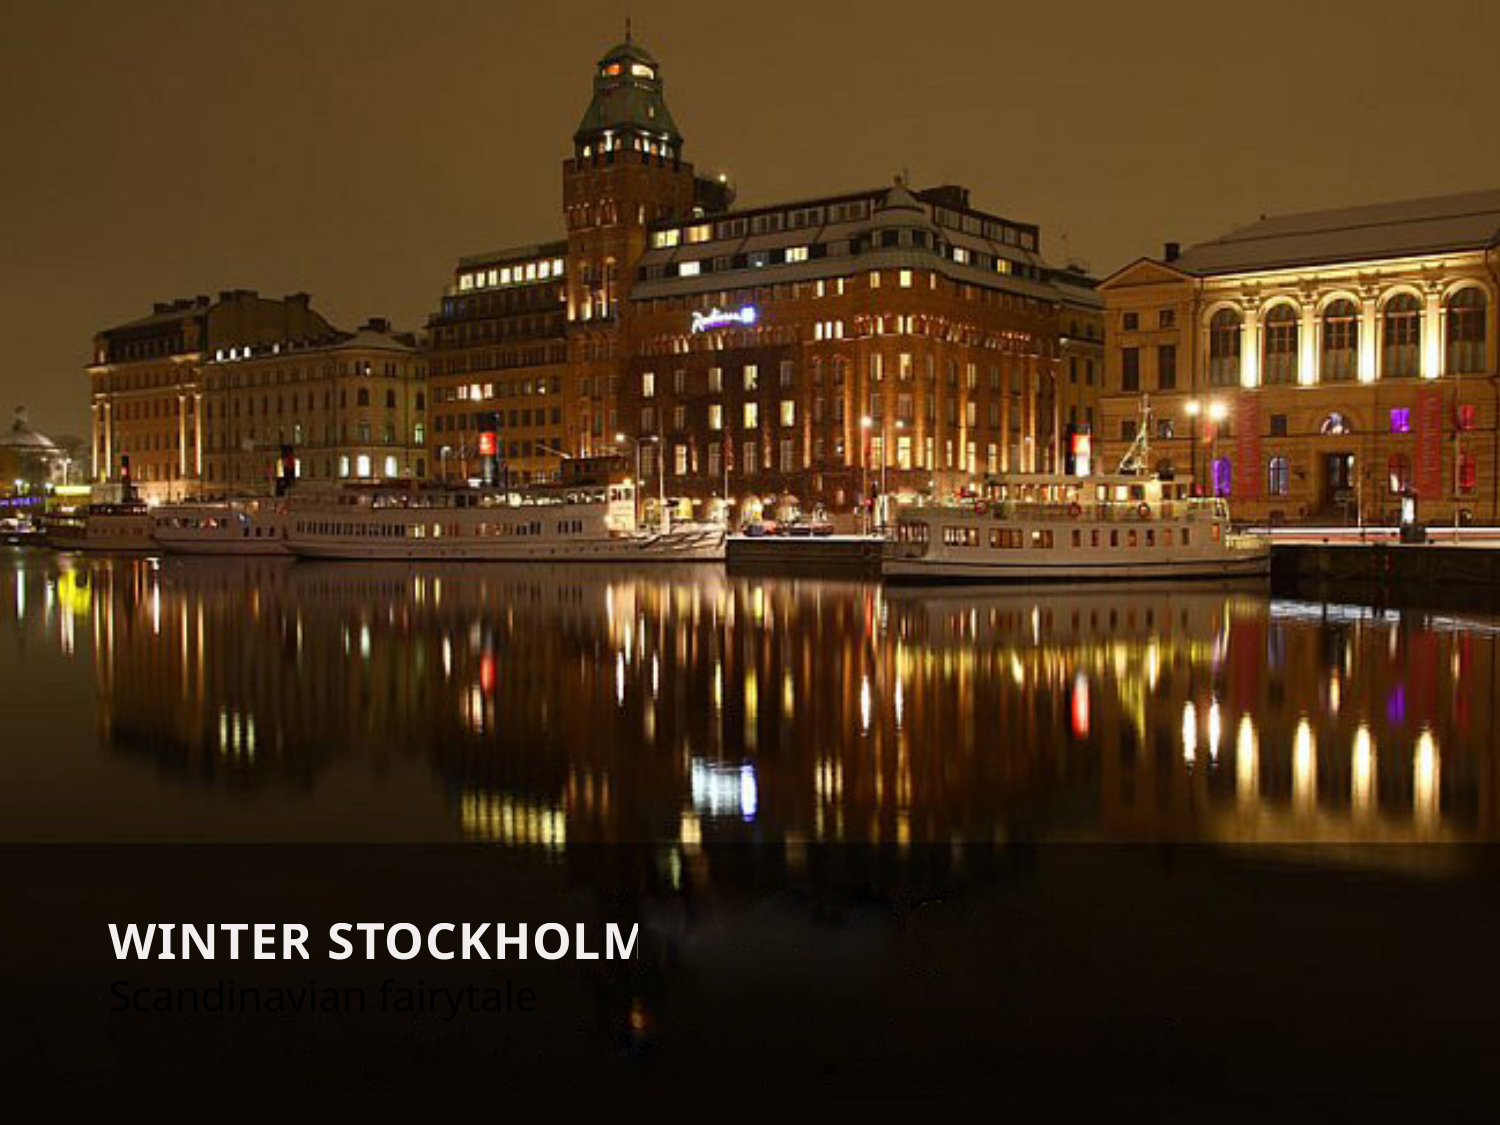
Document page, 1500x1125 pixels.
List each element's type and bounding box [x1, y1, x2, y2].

list [0, 0, 1500, 1125]
